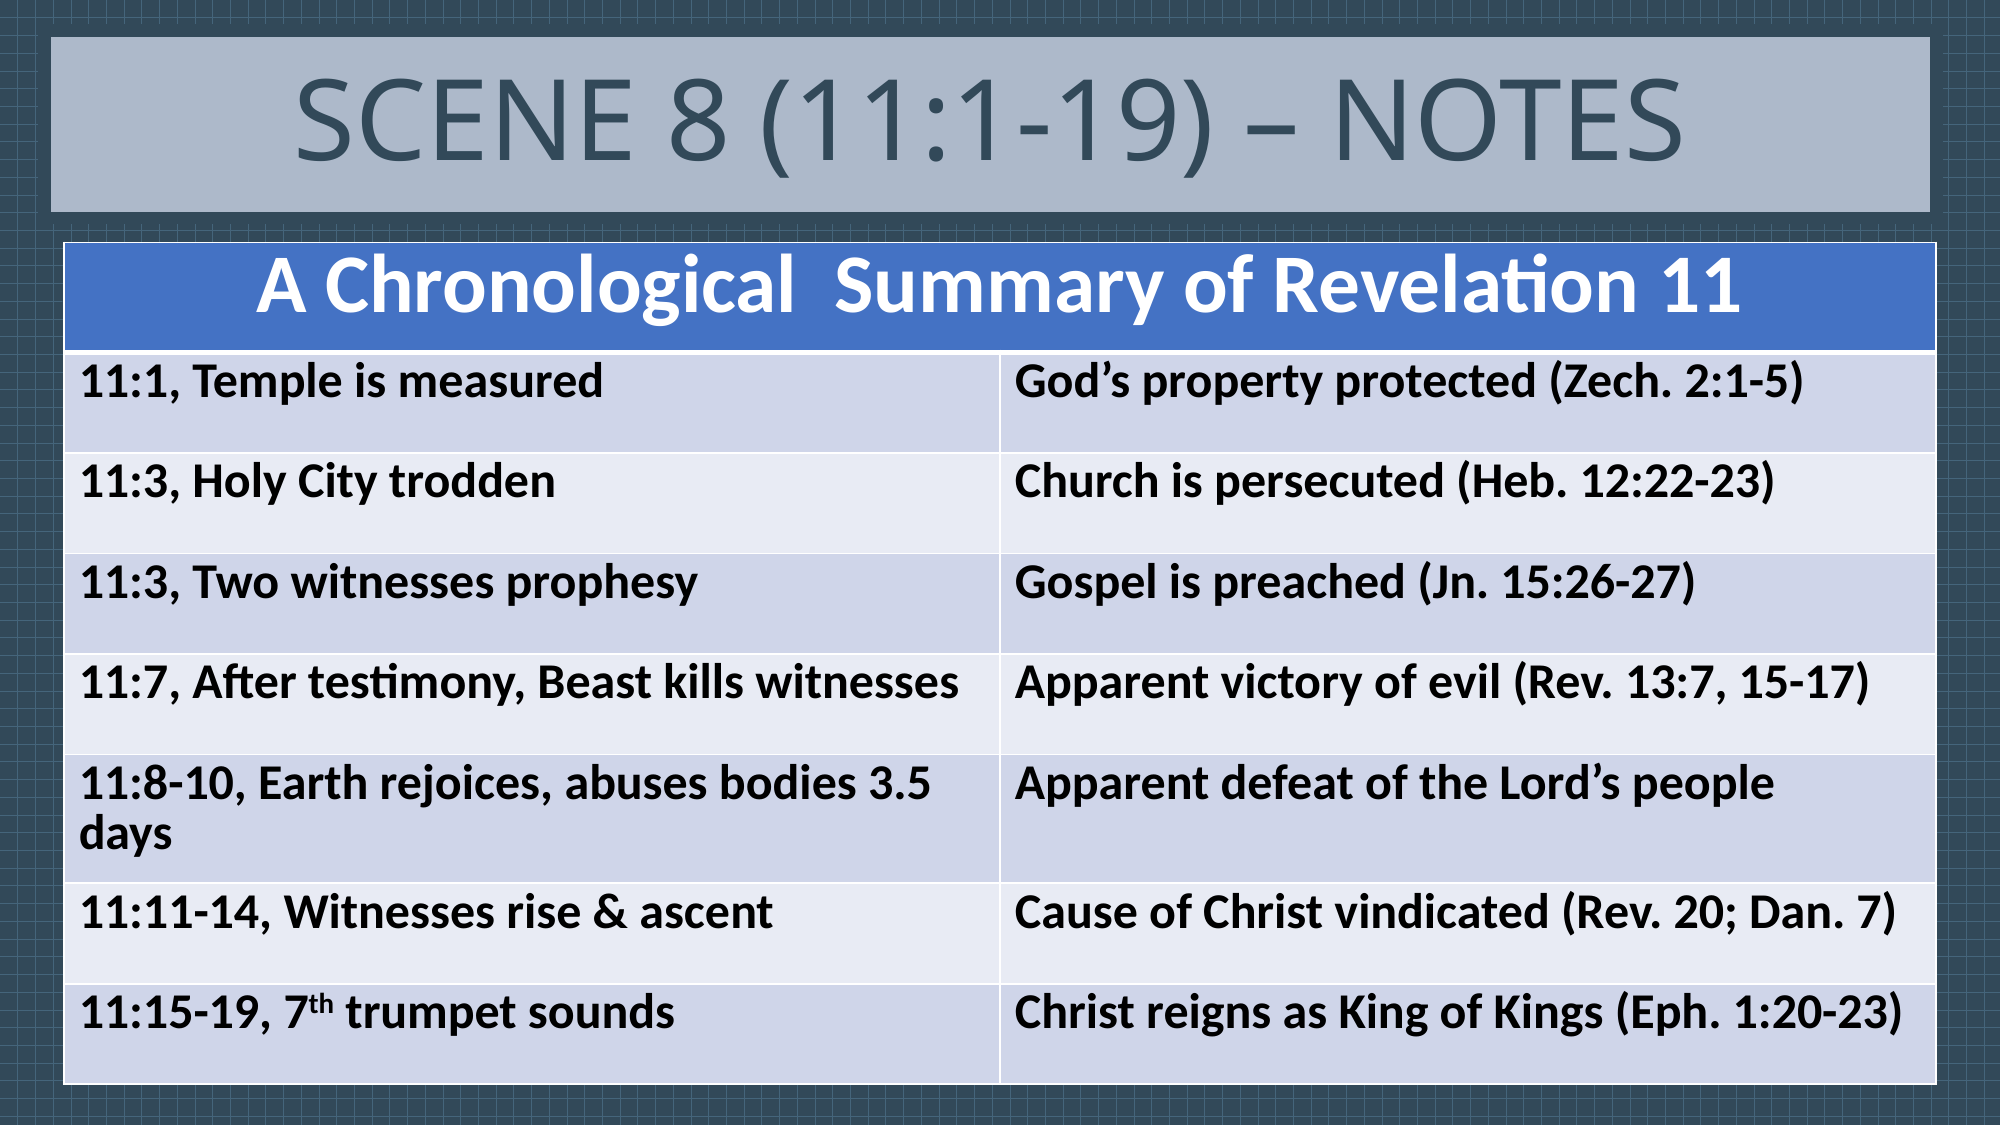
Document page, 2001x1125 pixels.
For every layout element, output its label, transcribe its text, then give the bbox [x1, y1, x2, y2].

table_cell 11:8-10, Earth rejoices, abuses bodies 3.5 days [65, 755, 999, 882]
table_cell Christ reigns as King of Kings (Eph. 1:20-23) [1001, 985, 1935, 1083]
table_cell Cause of Christ vindicated (Rev. 20; Dan. 7) [1001, 884, 1935, 983]
title Scene 8 (11:1-19) – Notes [44, 30, 1937, 219]
table_cell 11:15-19, 7th trumpet sounds [65, 985, 999, 1083]
table_cell 11:11-14, Witnesses rise & ascent [65, 884, 999, 983]
table_cell 11:3, Two witnesses prophesy [65, 554, 999, 653]
table_cell 11:7, After testimony, Beast kills witnesses [65, 655, 999, 754]
table_cell Apparent victory of evil (Rev. 13:7, 15-17) [1001, 655, 1935, 754]
table_cell 11:3, Holy City trodden [65, 454, 999, 553]
table_cell Gospel is preached (Jn. 15:26-27) [1001, 554, 1935, 653]
table_cell Church is persecuted (Heb. 12:22-23) [1001, 454, 1935, 553]
table_cell Apparent defeat of the Lord’s people [1001, 755, 1935, 882]
table_cell 11:1, Temple is measured [65, 355, 999, 452]
table_header A Chronological Summary of Revelation 11 [65, 243, 1935, 350]
table_cell God’s property protected (Zech. 2:1-5) [1001, 355, 1935, 452]
list Text [1012, 1085, 1937, 1095]
list Text [44, 252, 988, 1095]
